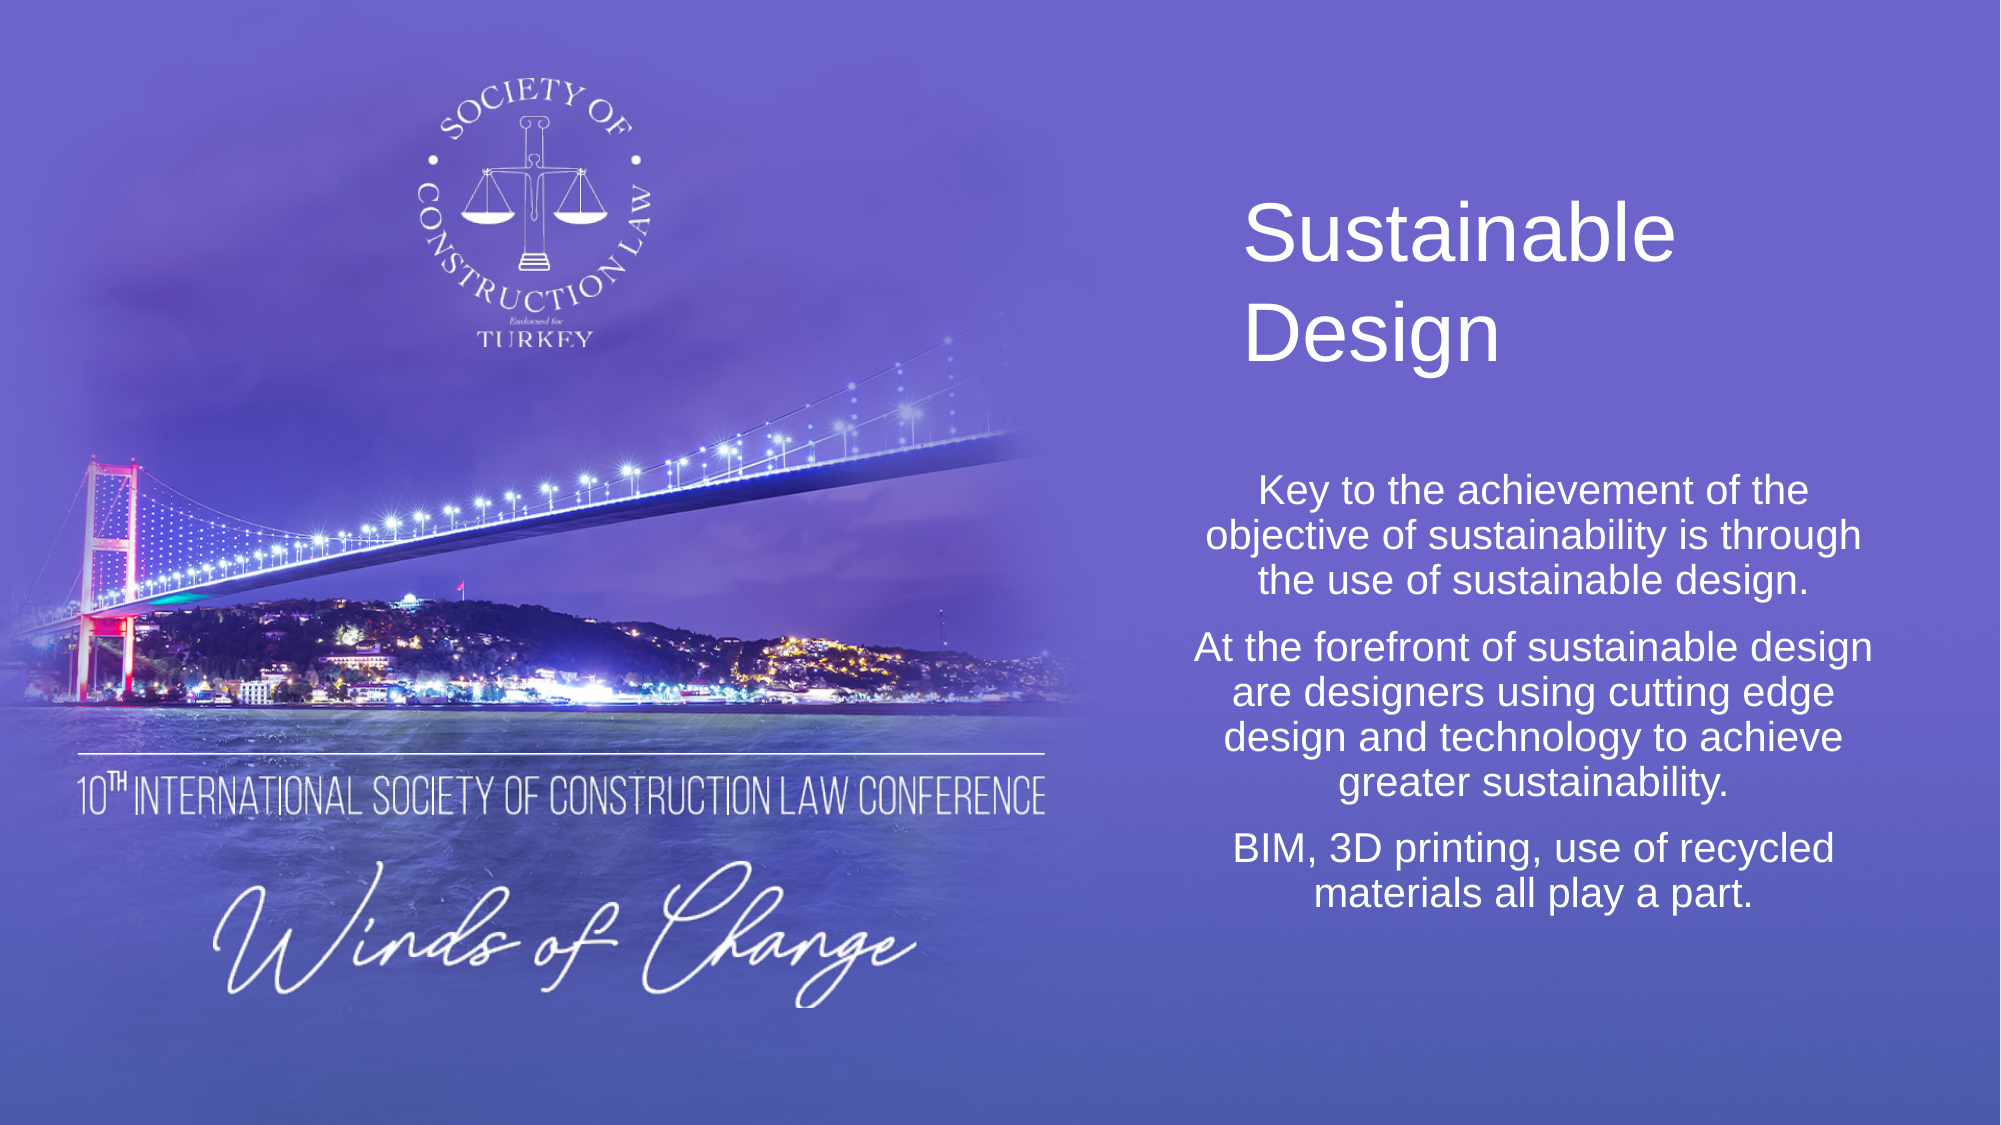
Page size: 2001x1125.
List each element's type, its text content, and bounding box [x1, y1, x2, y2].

text_box Key to the achievement of the objective of sustainability is through the use of sustainable design. At the forefront of sustainable design are designers using cutting edge design and technology to achieve greater sustainability. BIM, 3D printing, use of recycled materials all play a part. [1167, 461, 1901, 1036]
picture [0, 0, 2001, 1125]
text_box Sustainable Design [1227, 170, 1849, 386]
text_box [1167, 170, 1901, 393]
